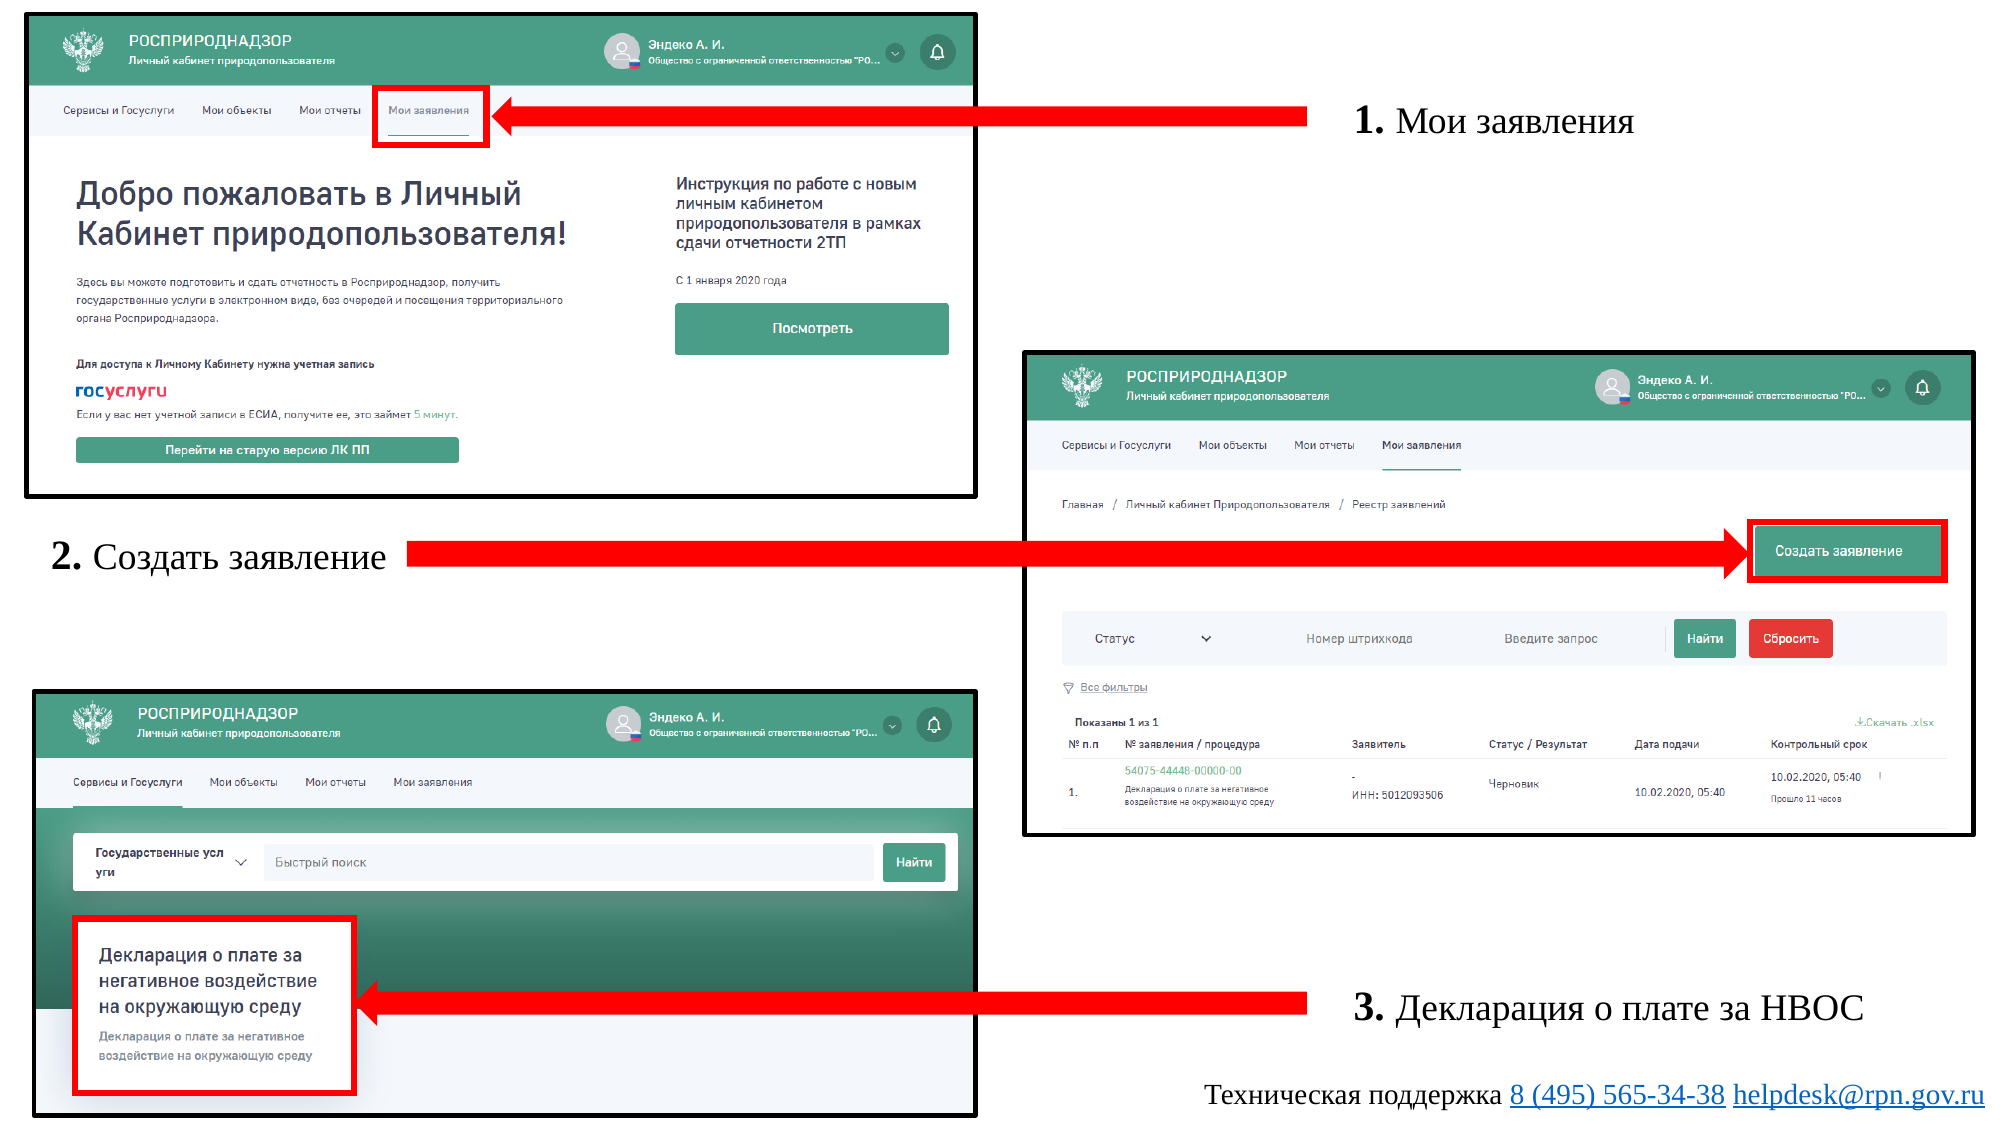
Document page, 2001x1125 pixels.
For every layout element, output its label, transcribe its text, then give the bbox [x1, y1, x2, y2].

text_box Техническая поддержка 8 (495) 565-34-38 helpdesk@rpn.gov.ru [1146, 1067, 2000, 1118]
text_box 2. Создать заявление [36, 520, 425, 586]
text_box [973, 990, 1308, 1016]
text_box 3. Декларация о плате за НВОС [1338, 971, 1945, 1036]
picture [28, 16, 973, 495]
text_box [405, 539, 1026, 568]
picture [1026, 354, 1972, 833]
text_box [973, 105, 1308, 128]
text_box 1. Мои заявления [1338, 84, 1687, 150]
picture [36, 693, 973, 1114]
